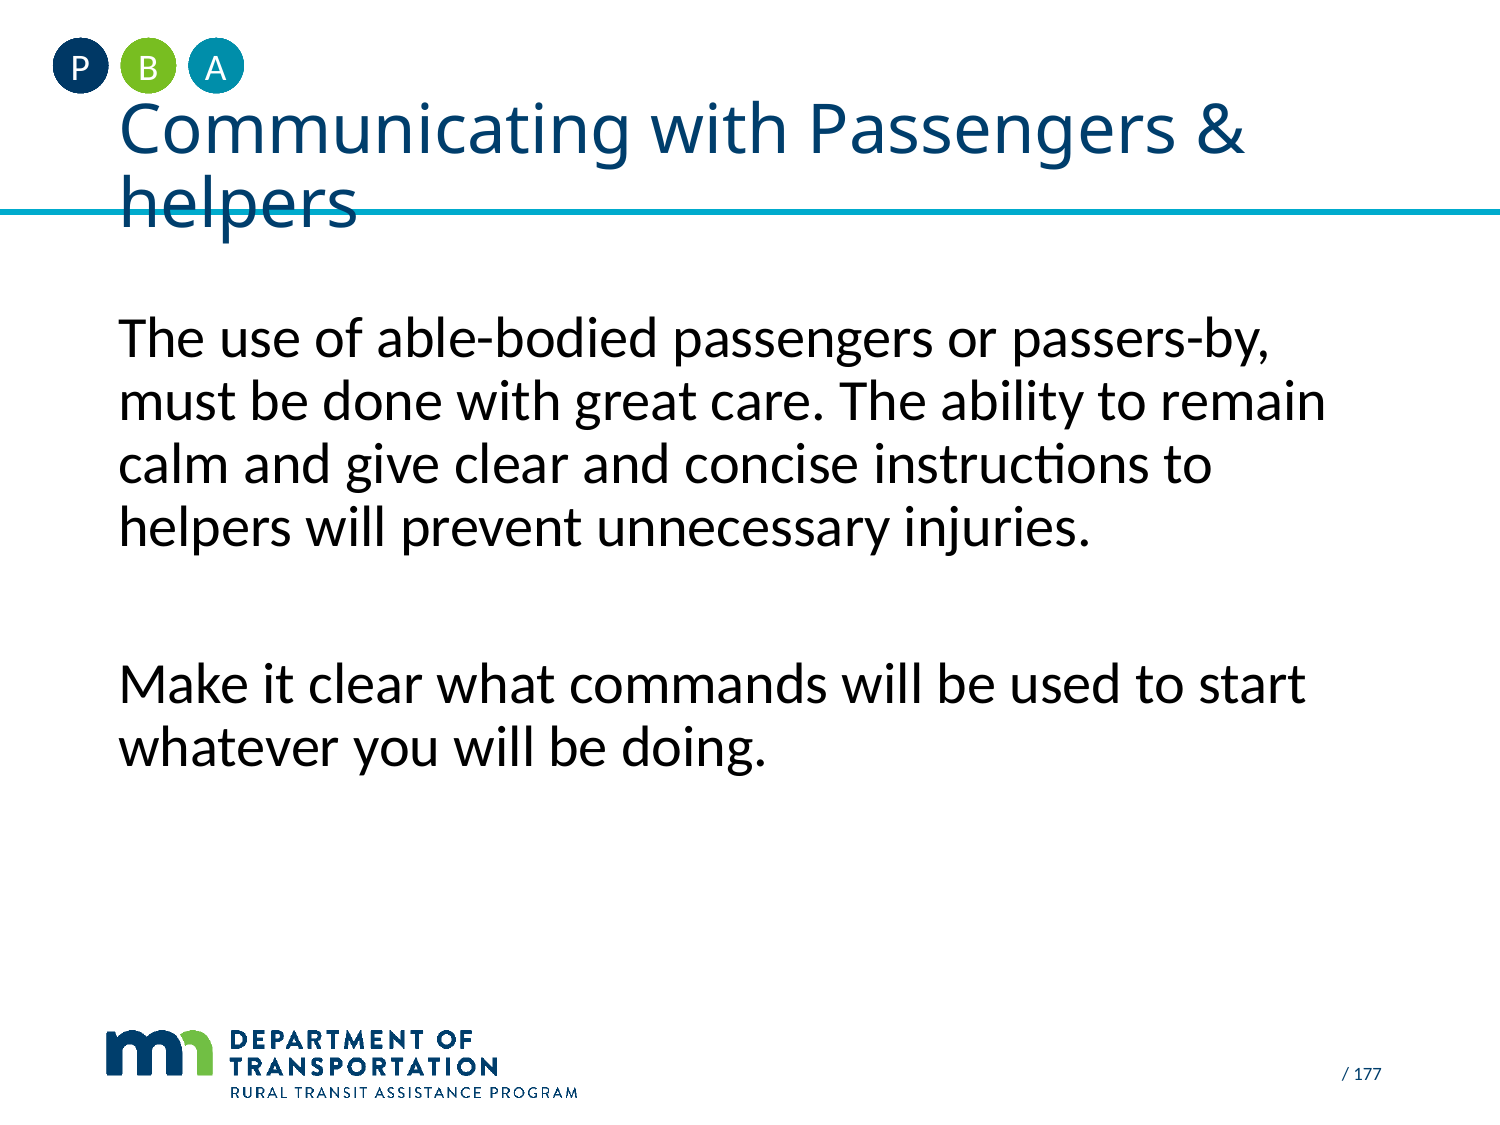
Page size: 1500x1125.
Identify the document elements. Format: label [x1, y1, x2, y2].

picture [75, 1005, 607, 1122]
text_box [120, 35, 177, 96]
text_box [188, 35, 244, 96]
list [103, 299, 1397, 1014]
title [103, 59, 1397, 278]
text_box [52, 35, 109, 96]
slide_number [1059, 1042, 1397, 1103]
